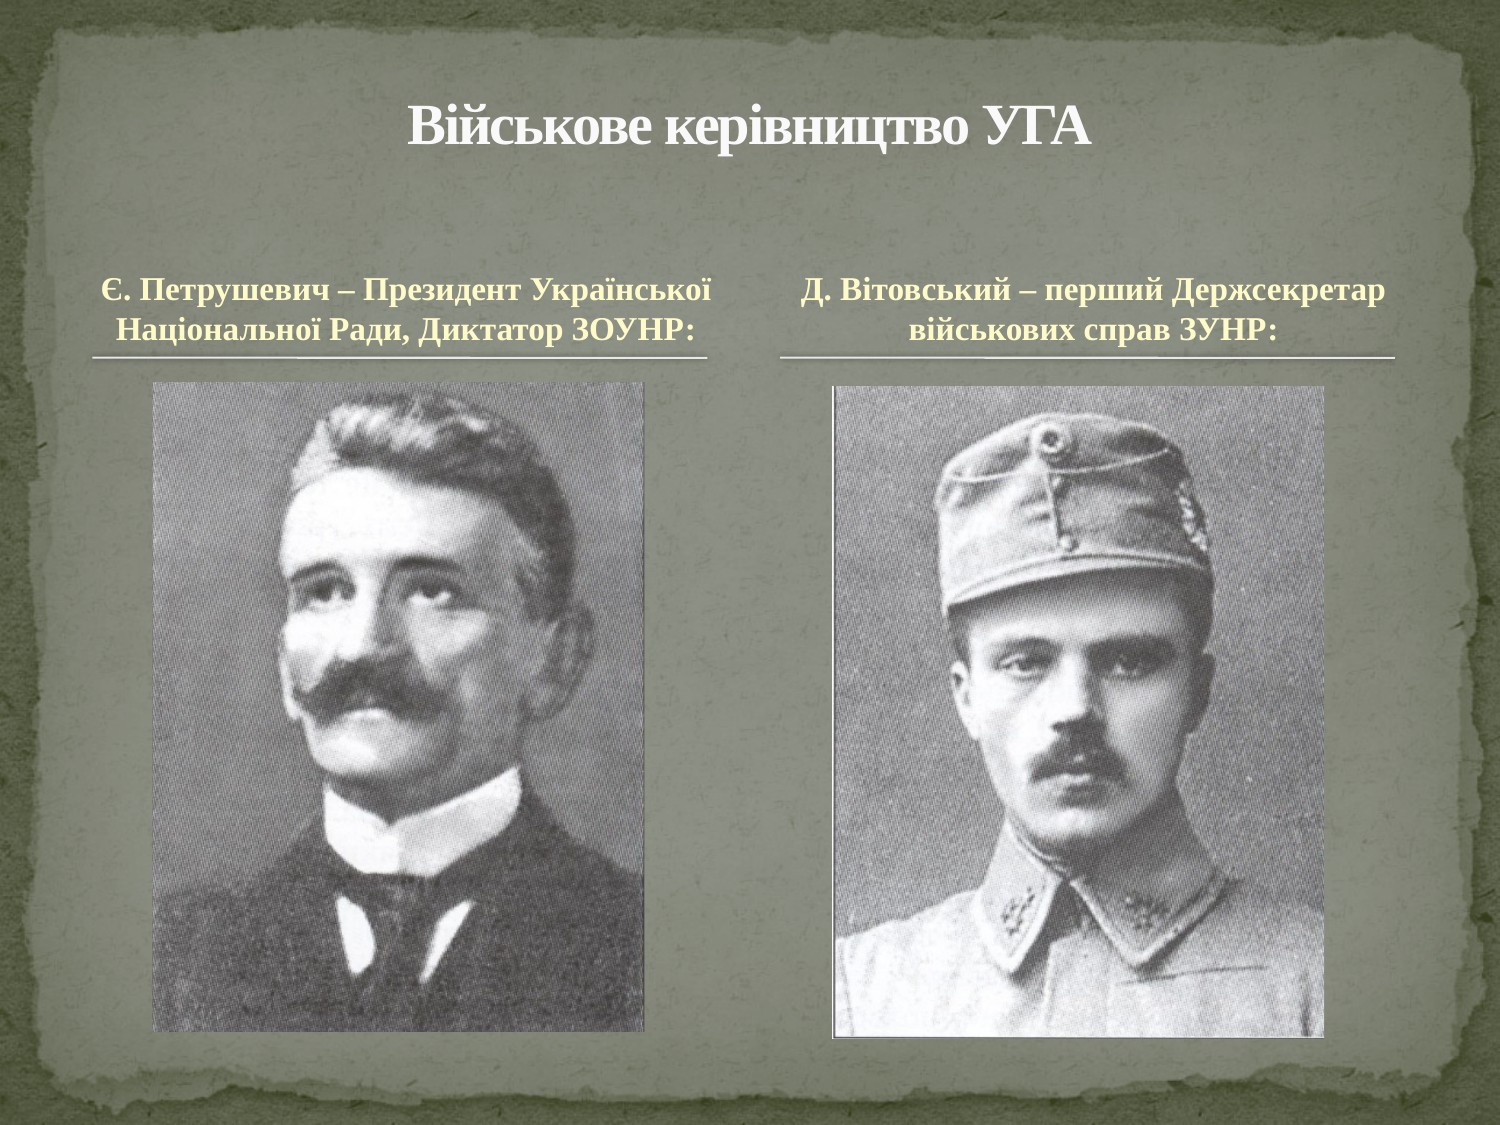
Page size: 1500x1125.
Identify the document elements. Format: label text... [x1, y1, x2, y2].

list Д. Вітовський – перший Держсекретар військових справ ЗУНР: [760, 209, 1427, 357]
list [834, 389, 1323, 1038]
title Військове керівництво УГА [74, 25, 1425, 165]
list Є. Петрушевич – Президент Української Національної Ради, Диктатор ЗОУНР: [73, 209, 740, 357]
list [155, 385, 644, 1031]
